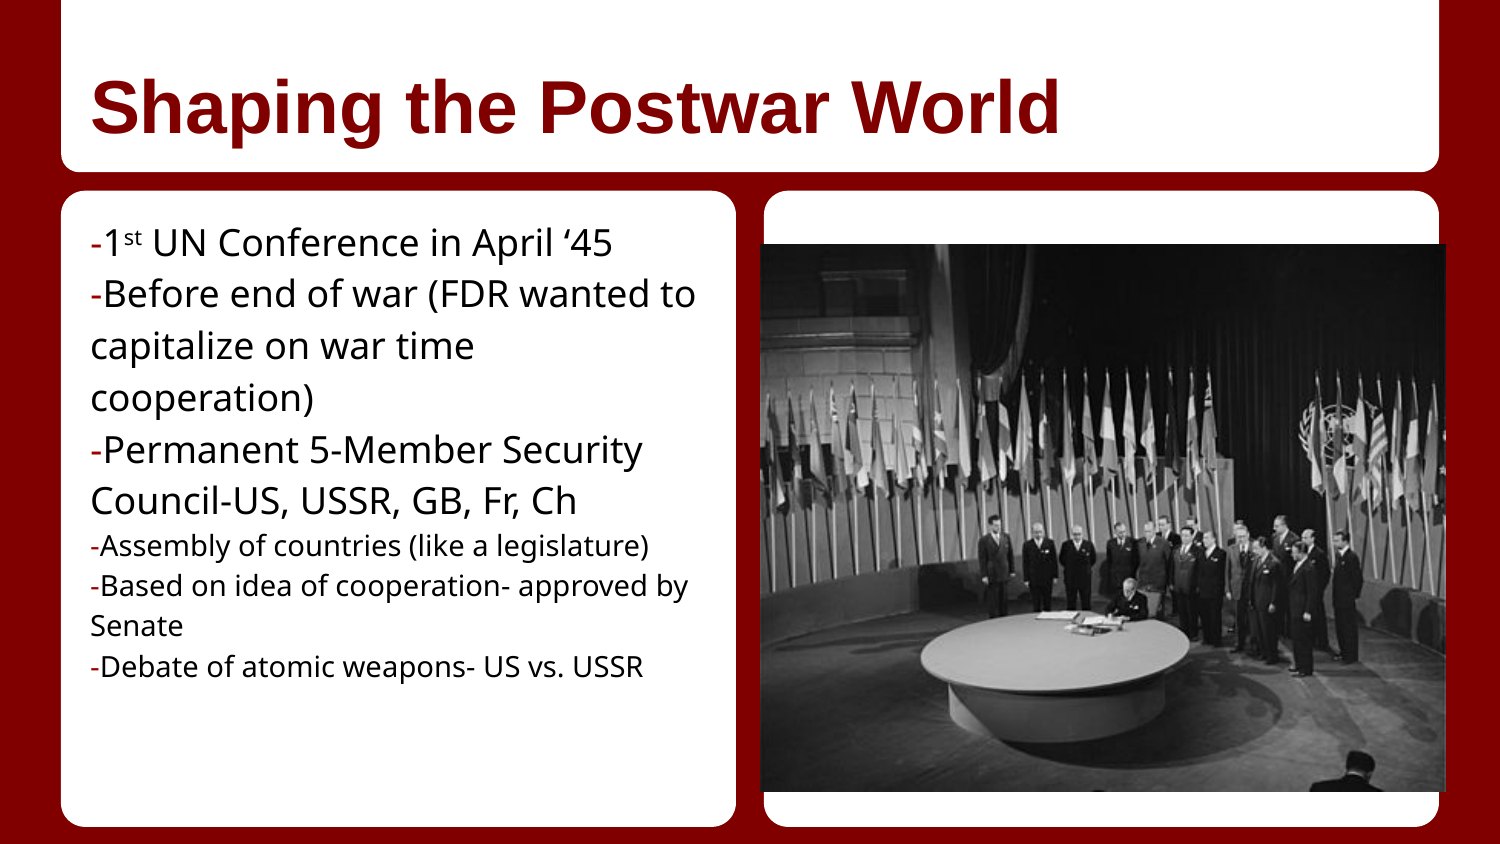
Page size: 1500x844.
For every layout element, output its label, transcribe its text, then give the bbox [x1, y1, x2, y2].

title Shaping the Postwar World [75, 22, 1425, 164]
list -1st UN Conference in April ‘45 -Before end of war (FDR wanted to capitalize on war time cooperation) -Permanent 5-Member Security Council-US, USSR, GB, Fr, Ch -Assembly of countries (like a legislature) -Based on idea of cooperation- approved by Senate -Debate of atomic weapons- US vs. USSR [75, 196, 719, 808]
picture [760, 243, 1446, 792]
